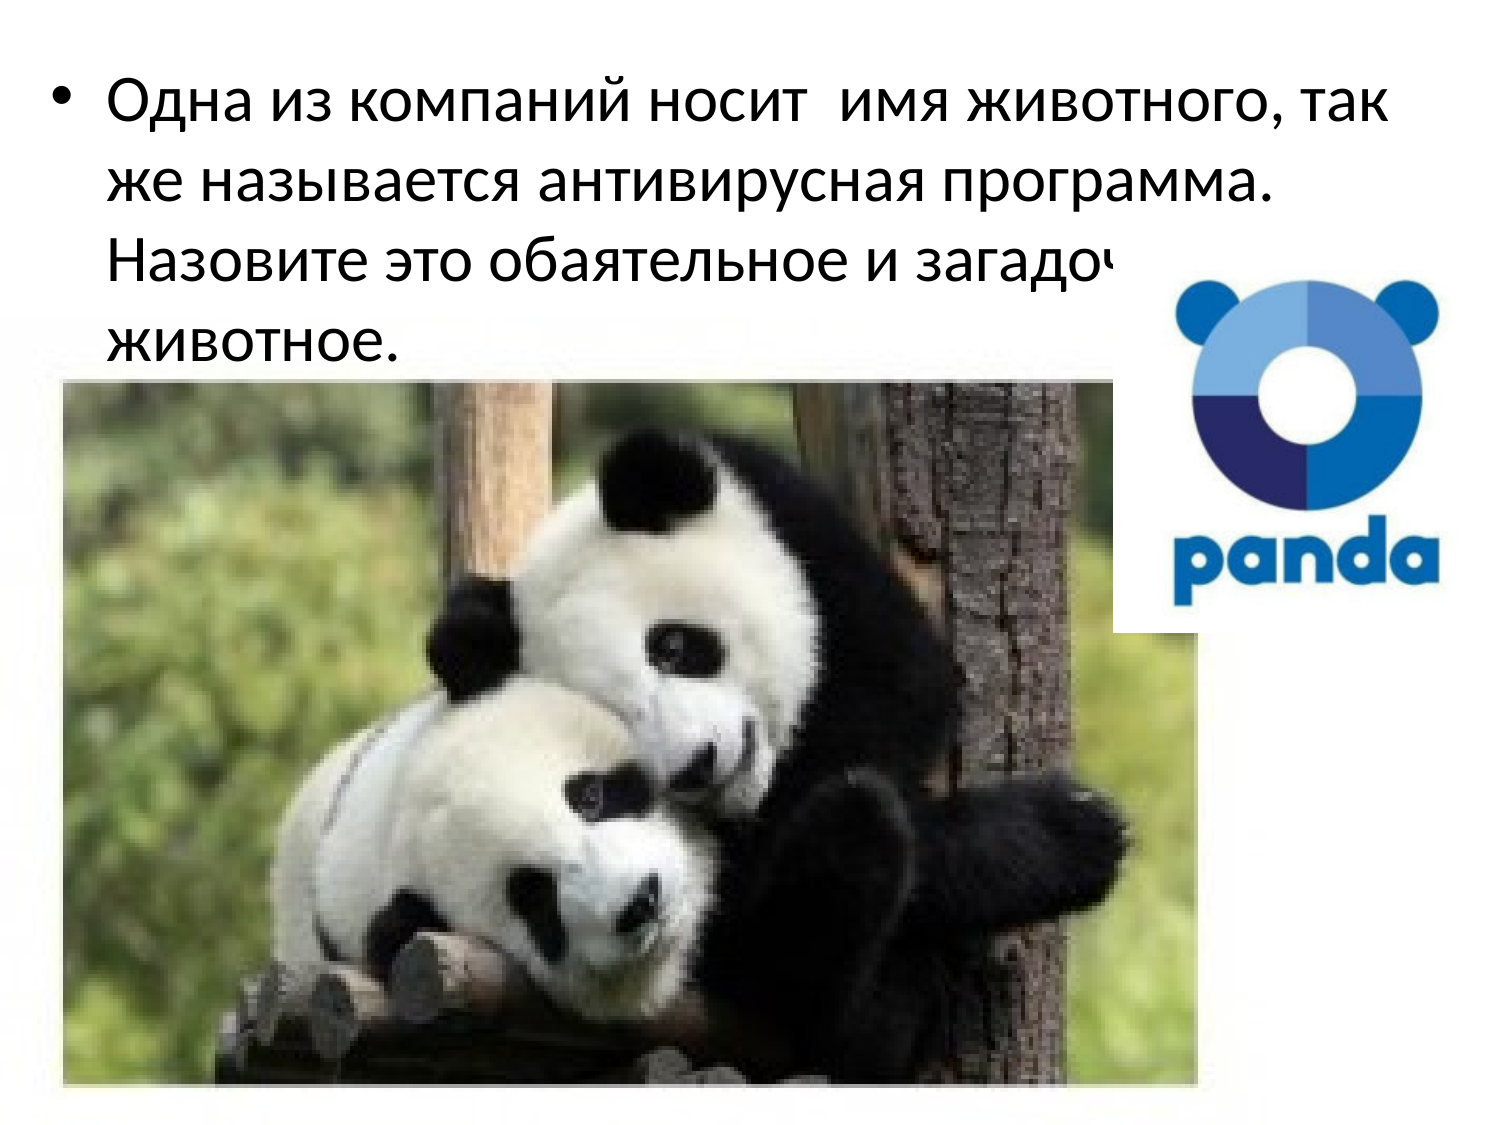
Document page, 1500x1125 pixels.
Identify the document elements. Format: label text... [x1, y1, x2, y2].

list Одна из компаний носит имя животного, так же называется антивирусная программа. Назовите это обаятельное и загадочное животное. [35, 46, 1454, 314]
picture [0, 245, 1500, 1125]
